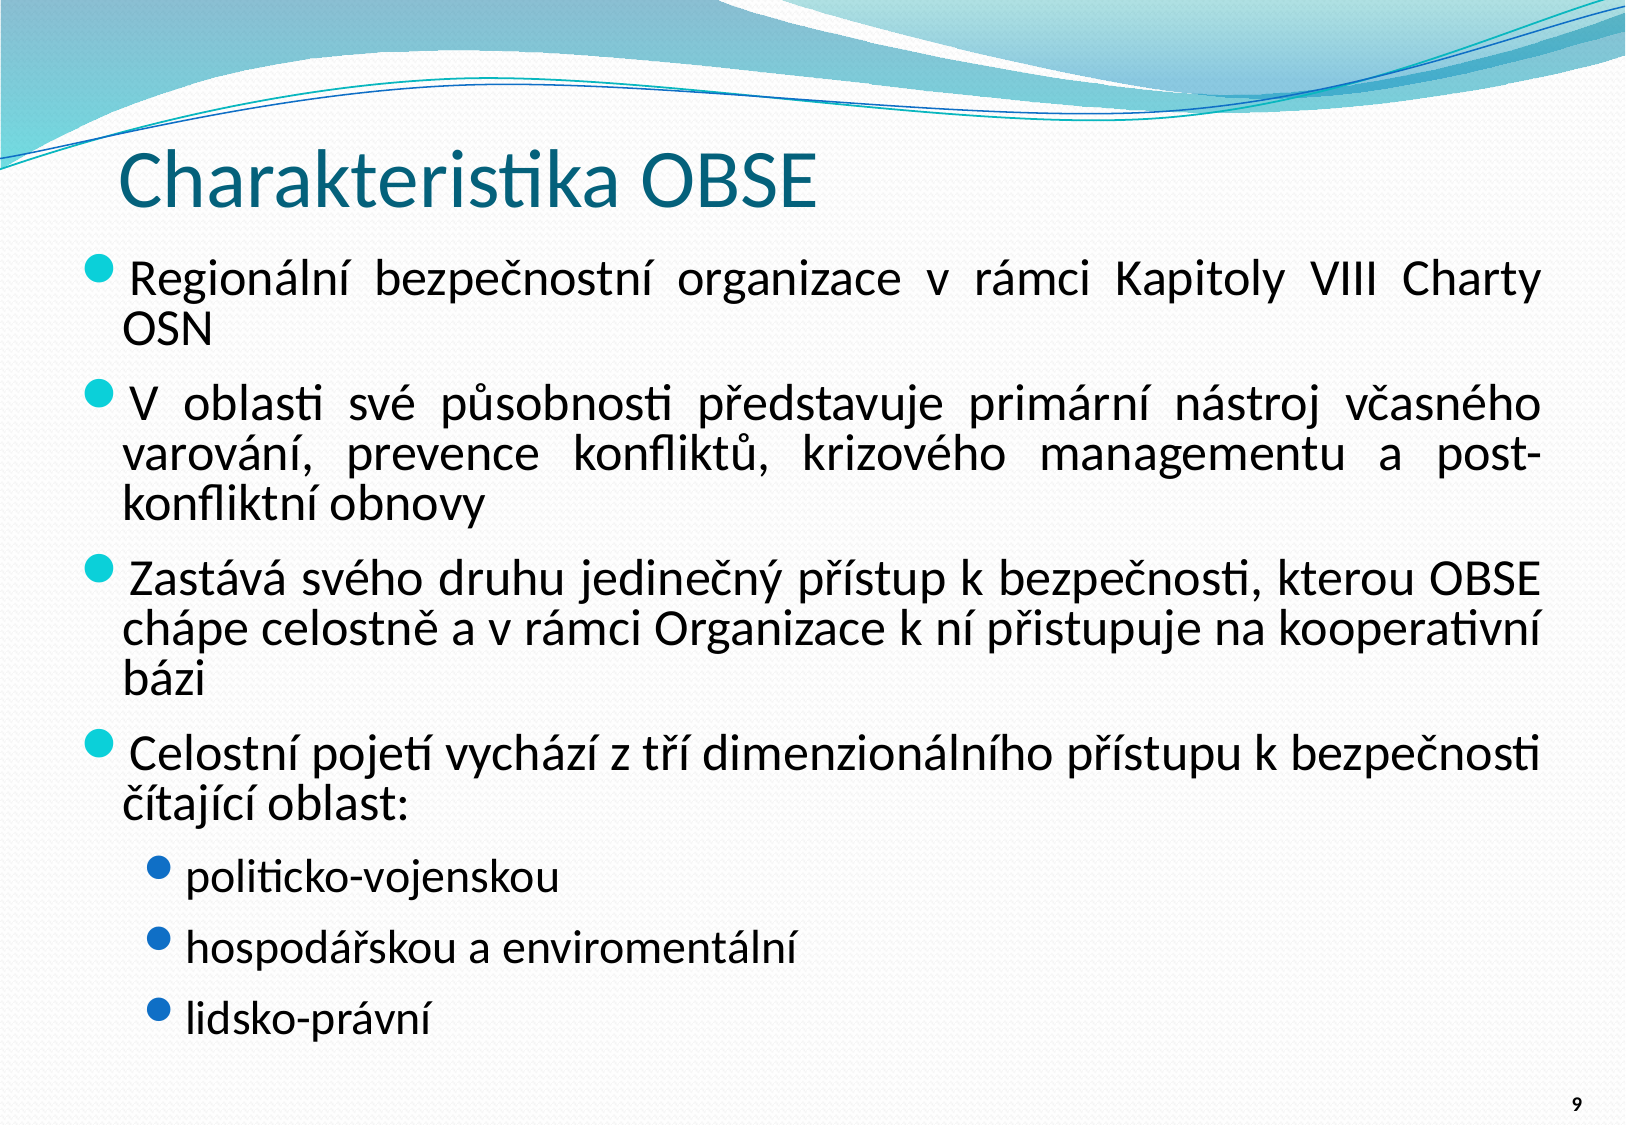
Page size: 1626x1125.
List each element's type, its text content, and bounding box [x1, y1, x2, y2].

title Charakteristika OBSE [117, 129, 1513, 225]
slide_number 9 [1446, 1086, 1583, 1117]
list Regionální bezpečnostní organizace v rámci Kapitoly VIII Charty OSN V oblasti své působnosti představuje primární nástroj včasného varování, prevence konfliktů, krizového managementu a post-konfliktní obnovy Zastává svého druhu jedinečný přístup k bezpečnosti, kterou OBSE chápe celostně a v rámci Organizace k ní přistupuje na kooperativní bázi Celostní pojetí vychází z tří dimenzionálního přístupu k bezpečnosti čítající oblast: politicko-vojenskou hospodářskou a enviromentální lidsko-právní [64, 247, 1560, 1081]
